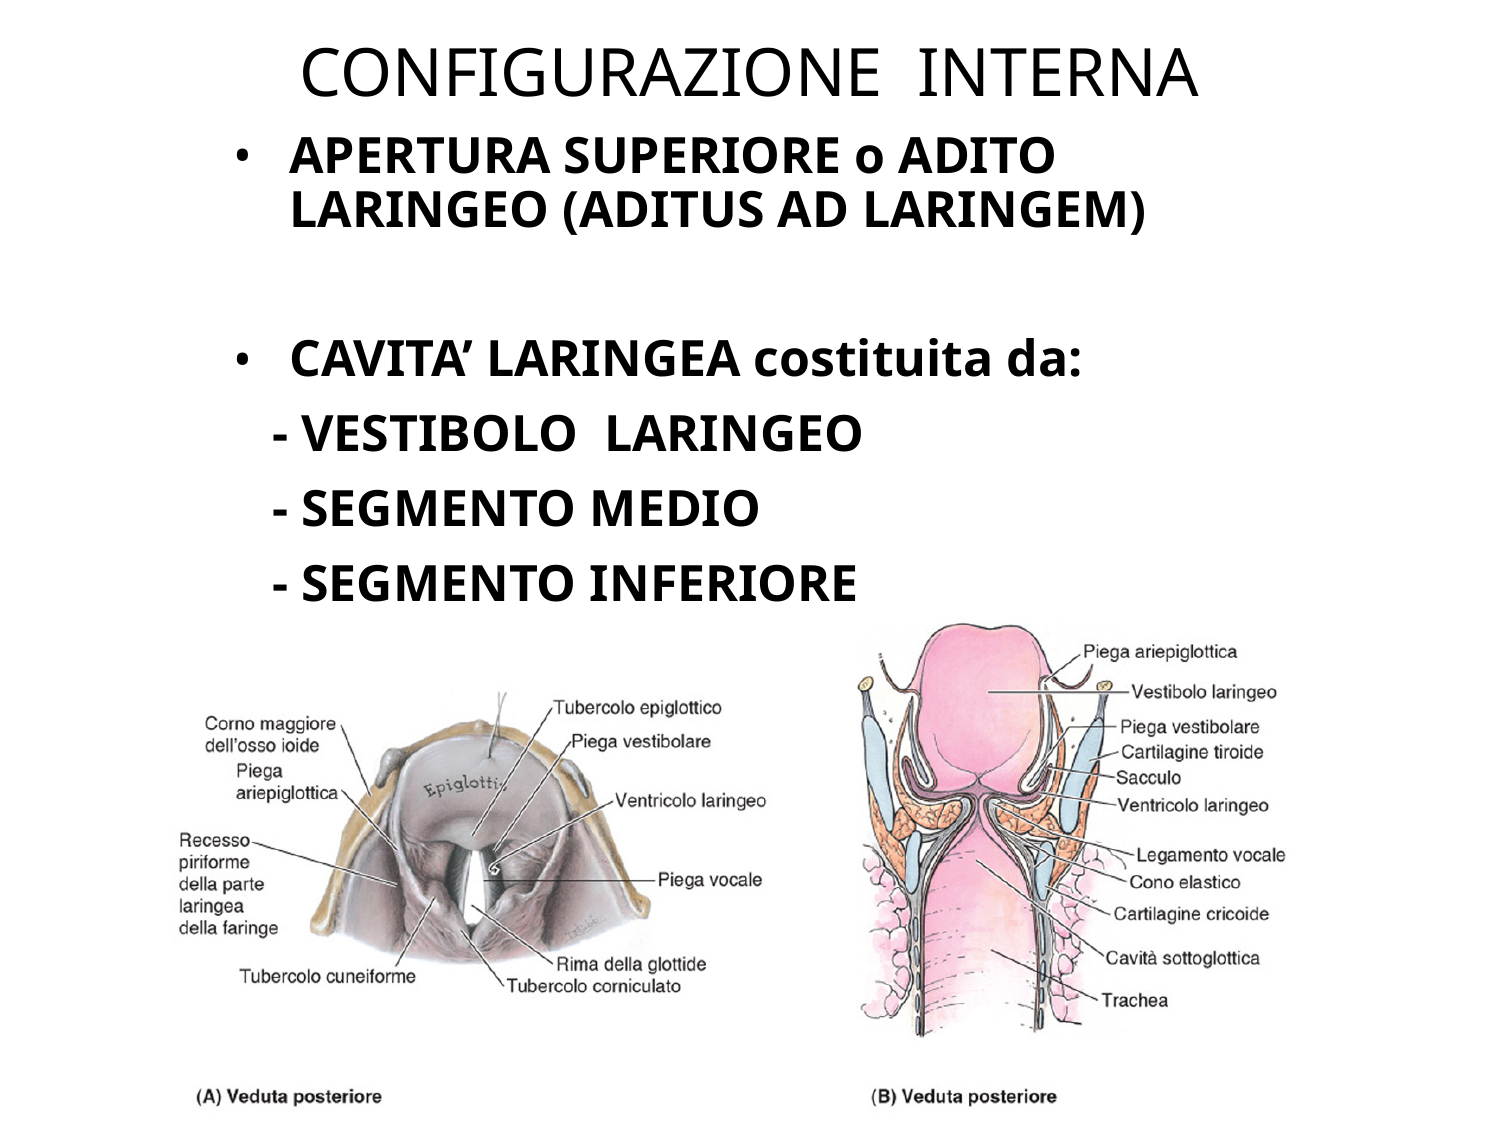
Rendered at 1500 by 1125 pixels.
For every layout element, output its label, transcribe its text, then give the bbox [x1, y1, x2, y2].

list APERTURA SUPERIORE o ADITO LARINGEO (ADITUS AD LARINGEM) CAVITA’ LARINGEA costituita da: - VESTIBOLO LARINGEO - SEGMENTO MEDIO - SEGMENTO INFERIORE [218, 122, 1321, 628]
title CONFIGURAZIONE INTERNA [0, 12, 1500, 138]
picture [147, 612, 1306, 1125]
